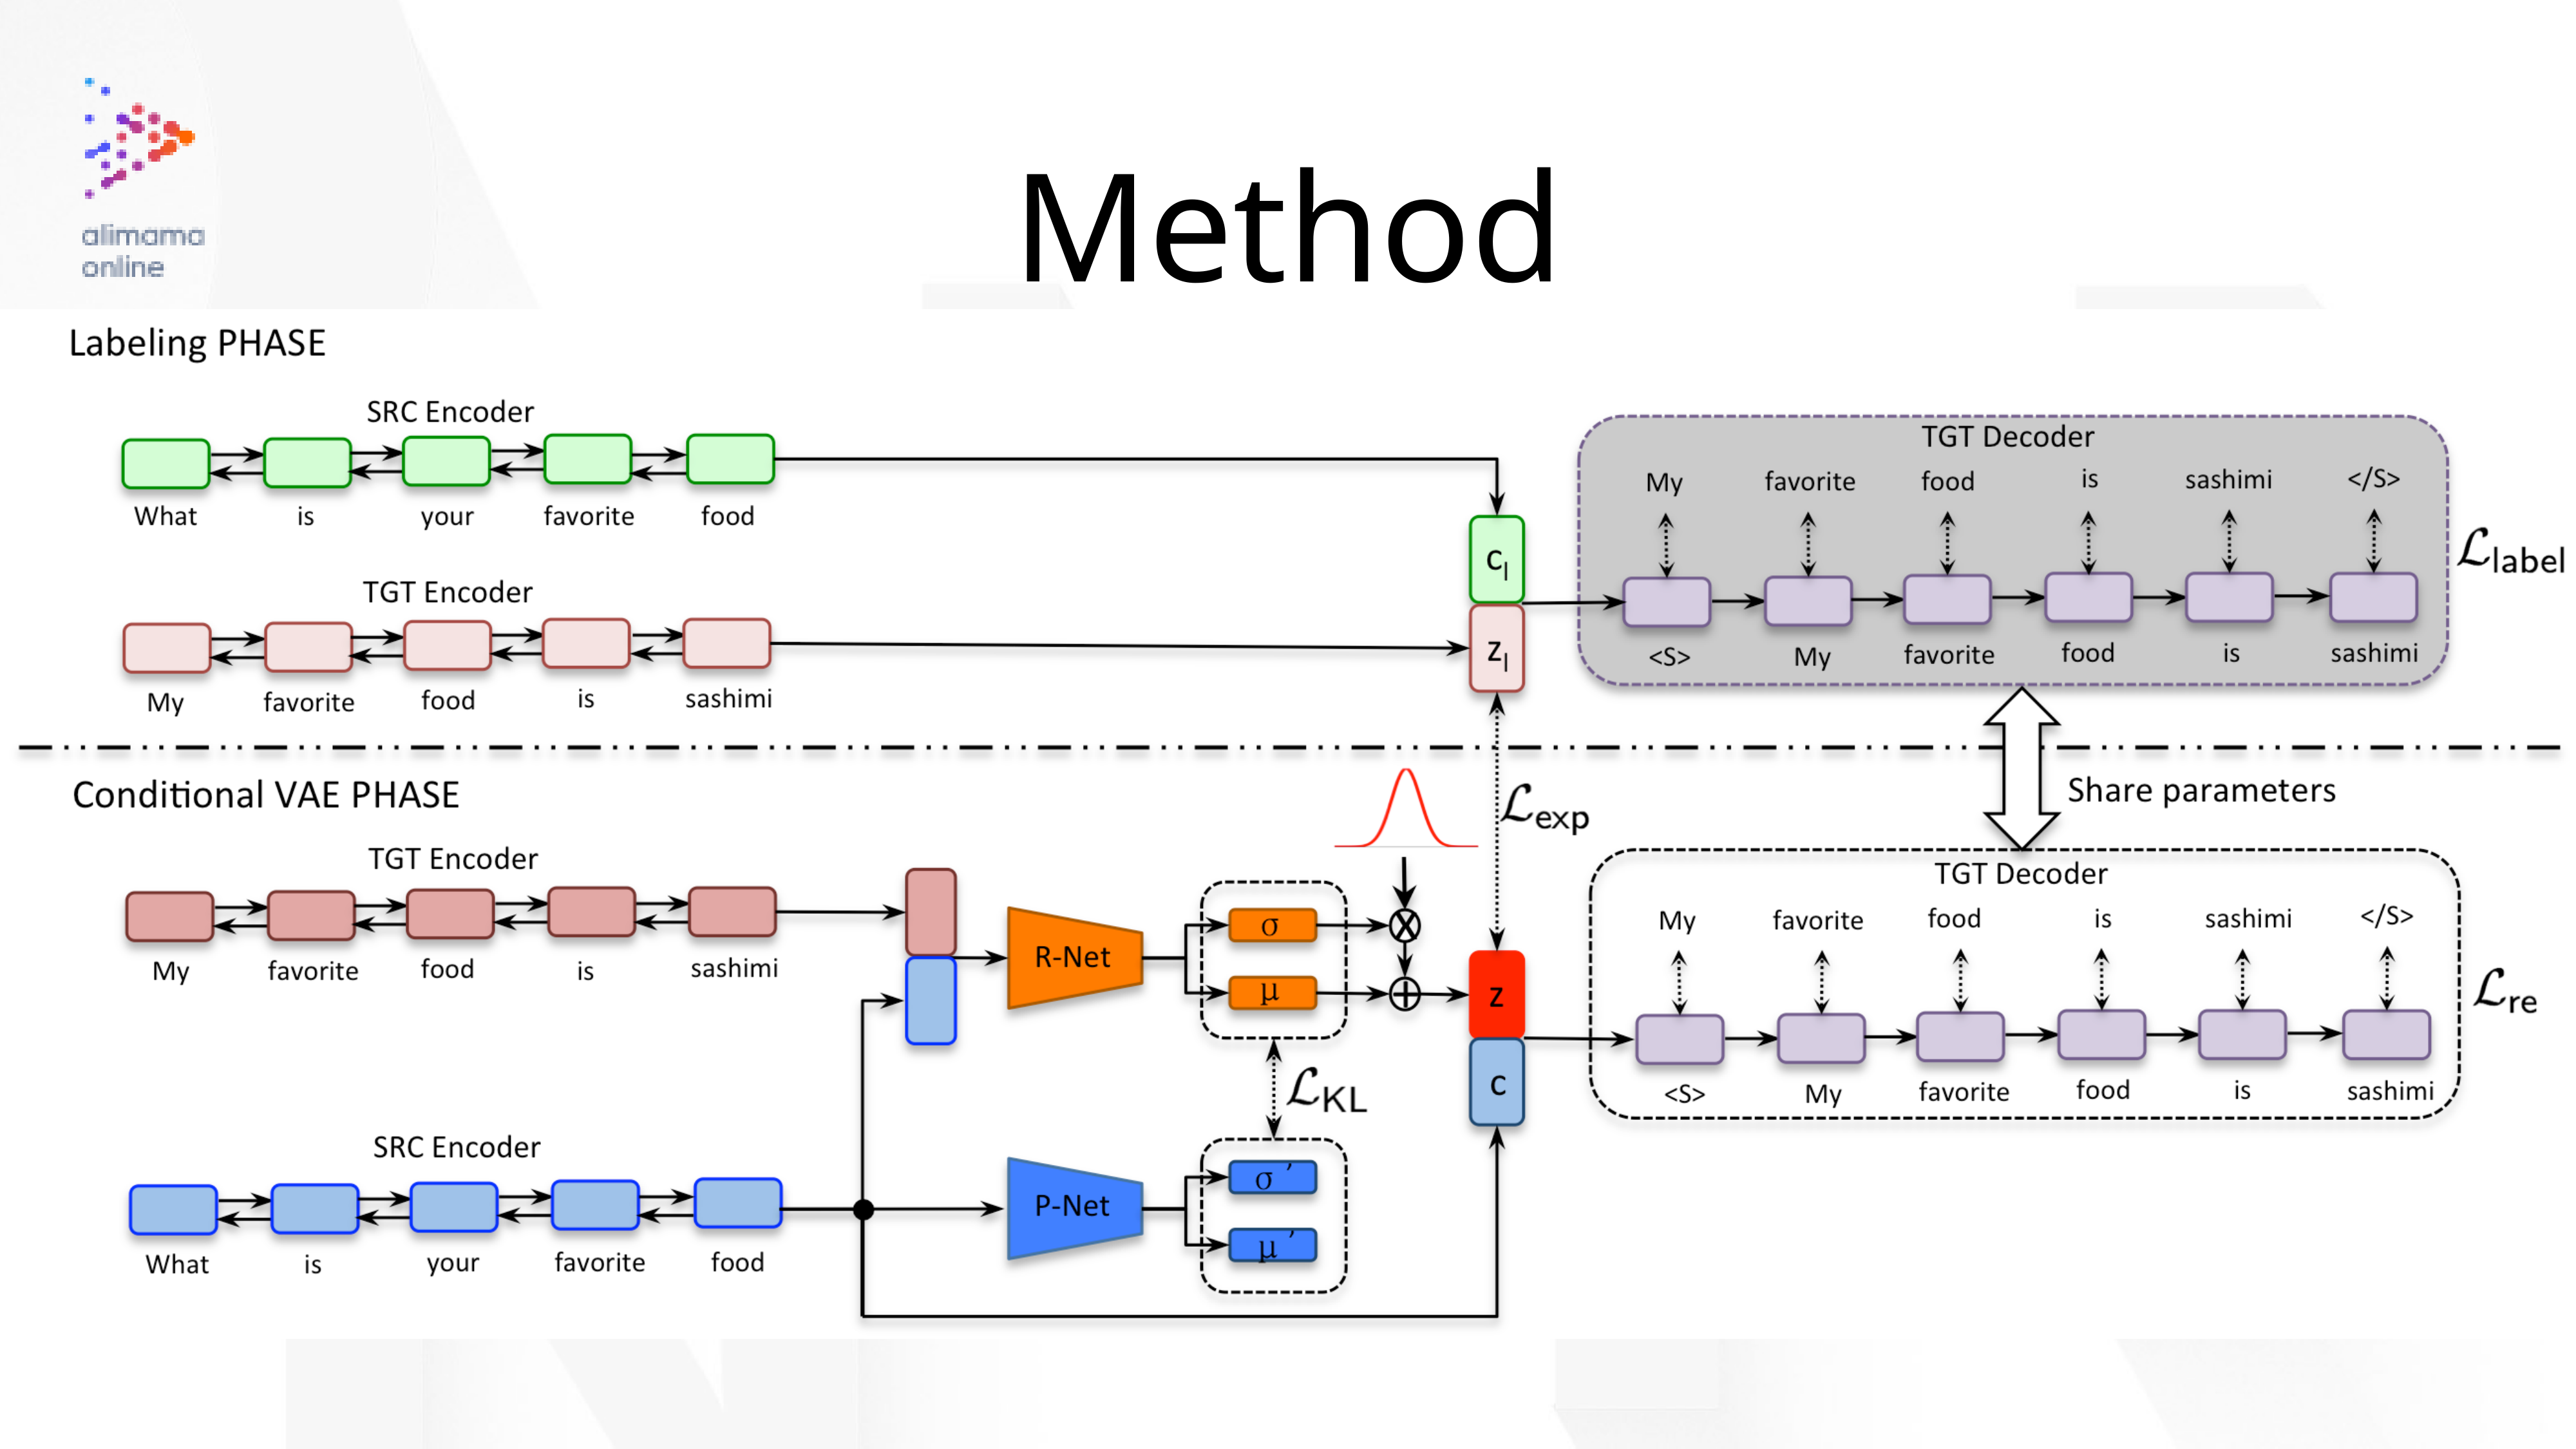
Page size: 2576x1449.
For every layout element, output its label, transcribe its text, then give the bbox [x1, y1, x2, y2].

title Method [178, 100, 2398, 303]
picture [82, 78, 205, 280]
picture [0, 309, 2576, 1340]
